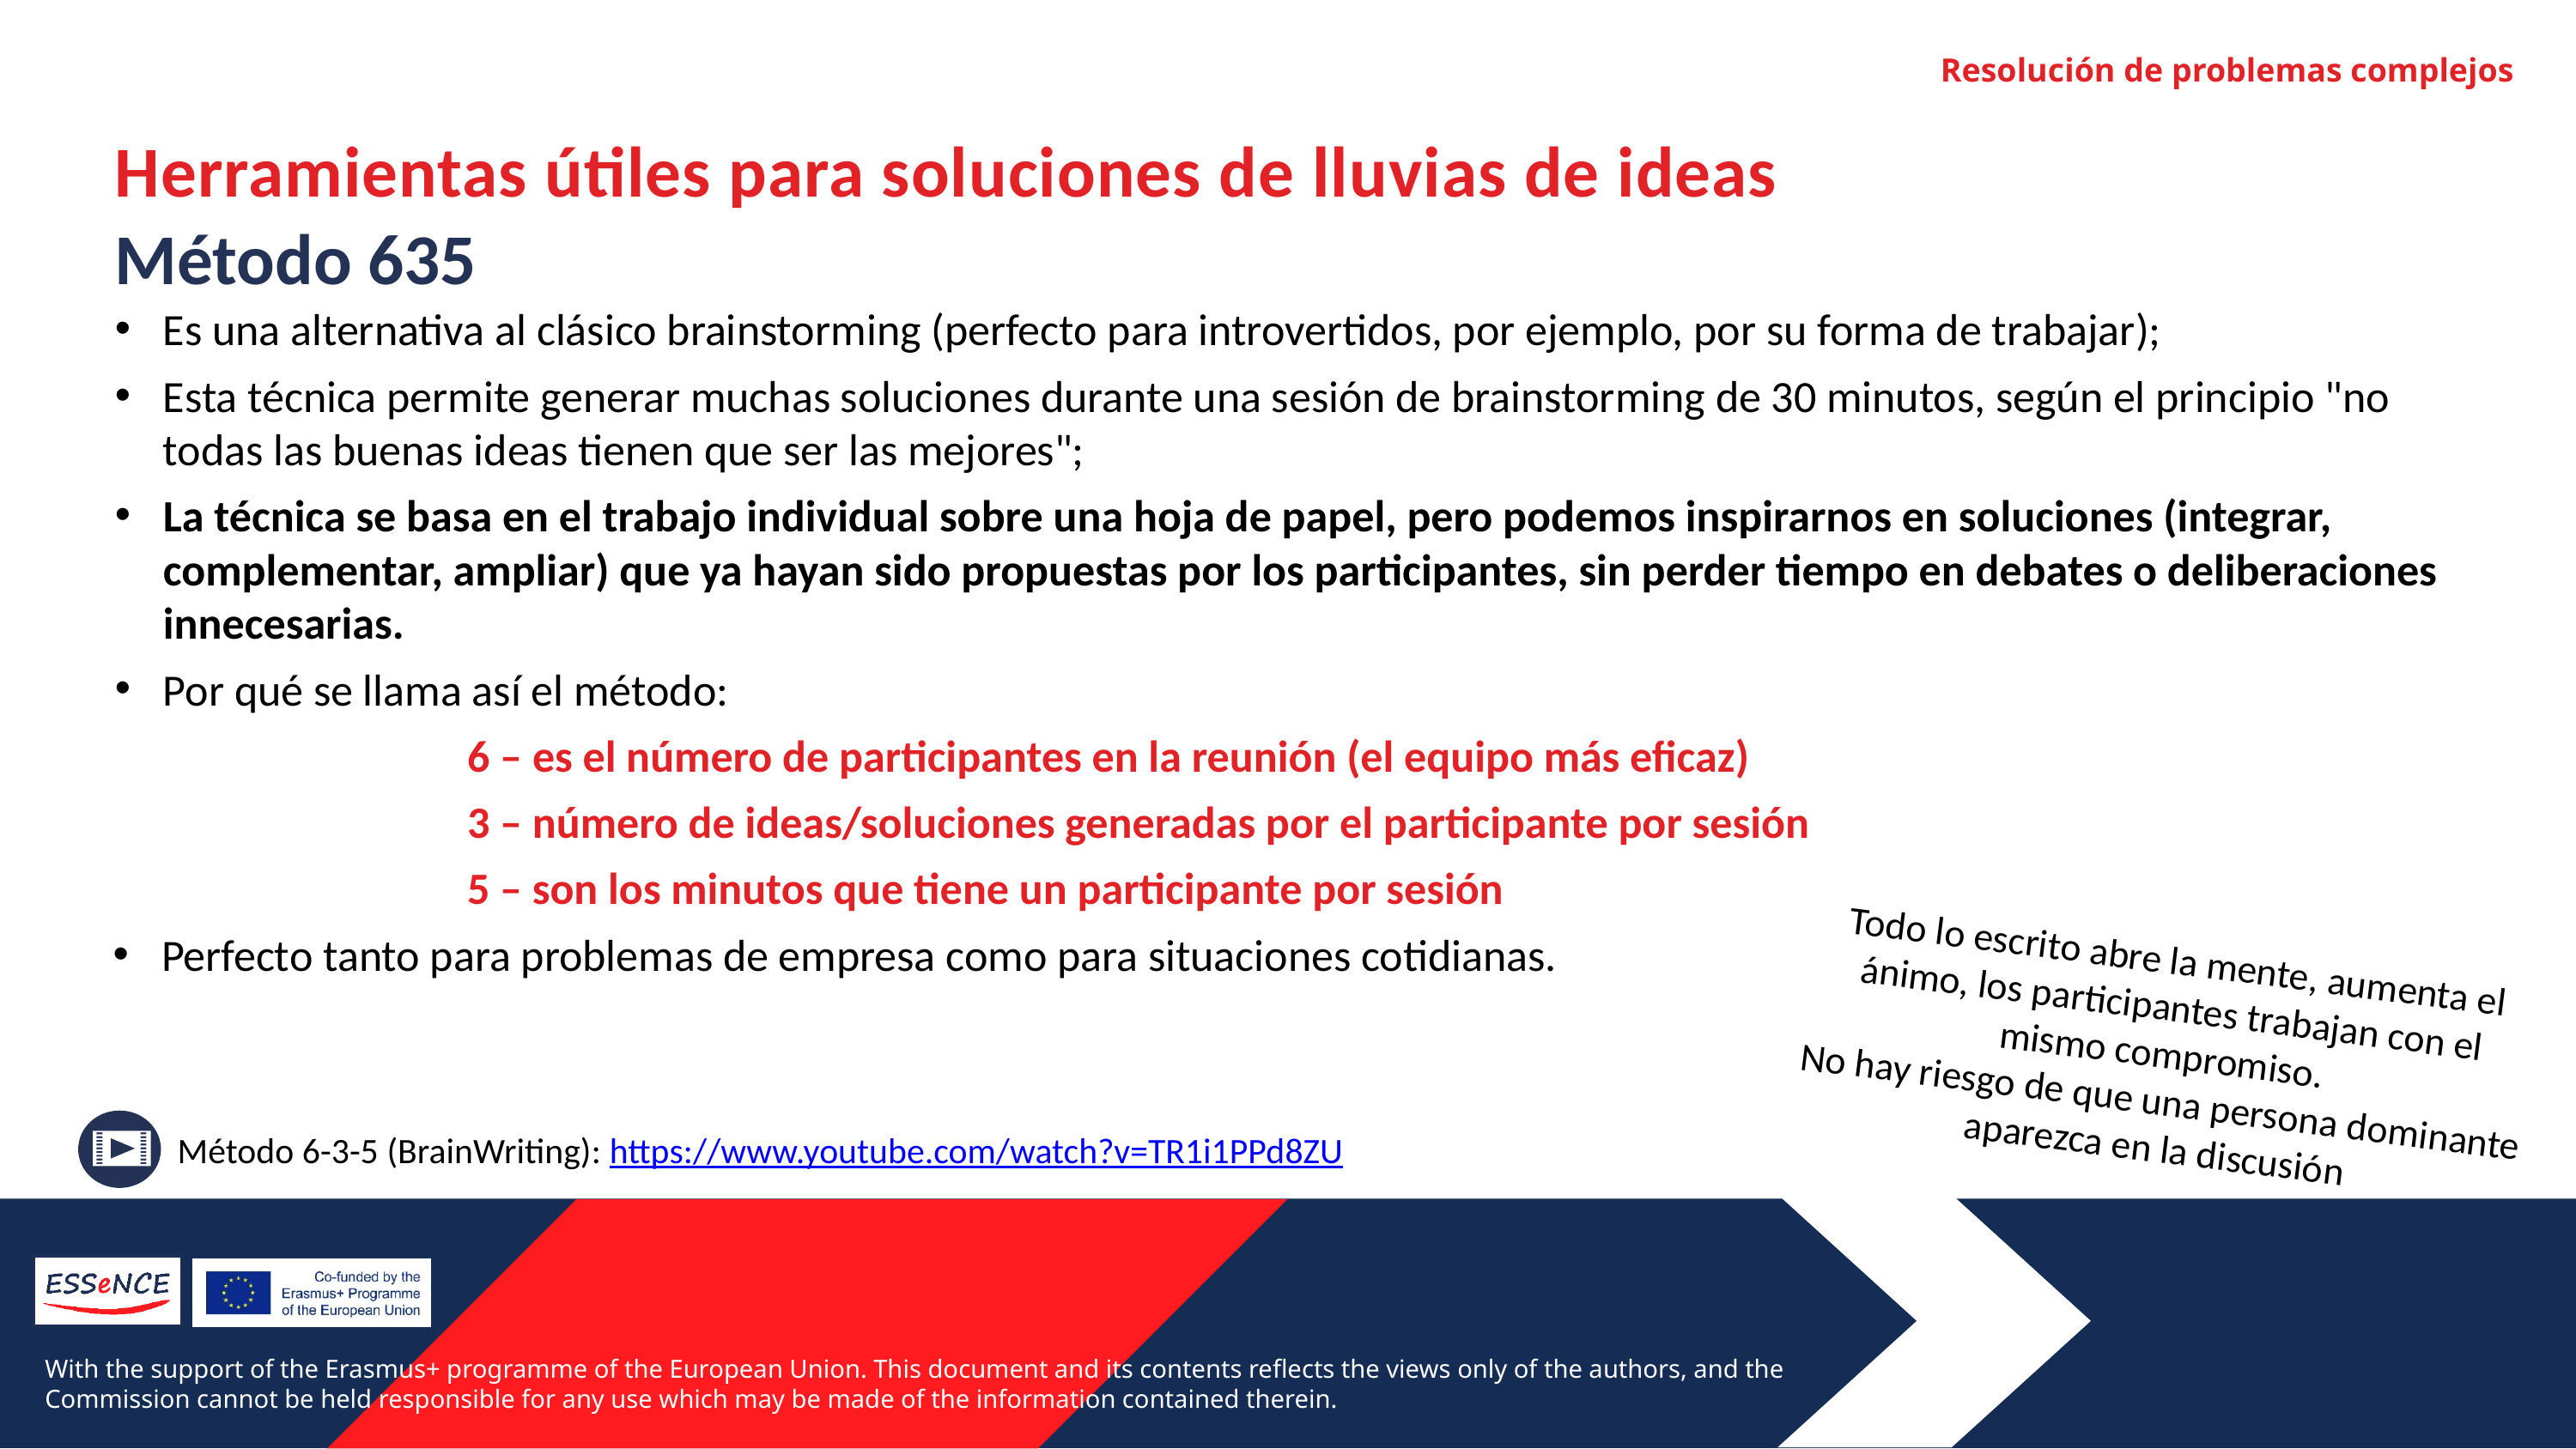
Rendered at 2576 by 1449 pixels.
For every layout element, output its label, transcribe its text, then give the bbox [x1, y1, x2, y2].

text_box Todo lo escrito abre la mente, aumenta el ánimo, los participantes trabajan con el mismo compromiso. No hay riesgo de que una persona dominante aparezca en la discusión [1771, 881, 2562, 1225]
text_box Herramientas útiles para soluciones de lluvias de ideas Método 635 Es una alternativa al clásico brainstorming (perfecto para introvertidos, por ejemplo, por su forma de trabajar); Esta técnica permite generar muchas soluciones durante una sesión de brainstorming de 30 minutos, según el principio "no todas las buenas ideas tienen que ser las mejores"; La técnica se basa en el trabajo individual sobre una hoja de papel, pero podemos inspirarnos en soluciones (integrar, complementar, ampliar) que ya hayan sido propuestas por los participantes, sin perder tiempo en debates o deliberaciones innecesarias. Por qué se llama así el método: 6 – es el número de participantes en la reunión (el equipo más eficaz) 3 – número de ideas/soluciones generadas por el participante por sesión 5 – son los minutos que tiene un participante por sesión Perfecto tanto para problemas de empresa como para situaciones cotidianas. [112, 123, 2450, 980]
text_box [76, 1108, 163, 1190]
picture [32, 1254, 183, 1328]
text_box Resolución de problemas complejos [1158, 47, 2515, 88]
text_box Método 6-3-5 (BrainWriting): https://www.youtube.com/watch?v=TR1i1PPd8ZU [164, 1121, 1357, 1177]
text_box With the support of the Erasmus+ programme of the European Union. This document and its contents reflects the views only of the authors, and the Commission cannot be held responsible for any use which may be made of the information contained therein. [32, 1346, 1803, 1420]
text_box [91, 1129, 153, 1167]
picture [192, 1258, 431, 1328]
